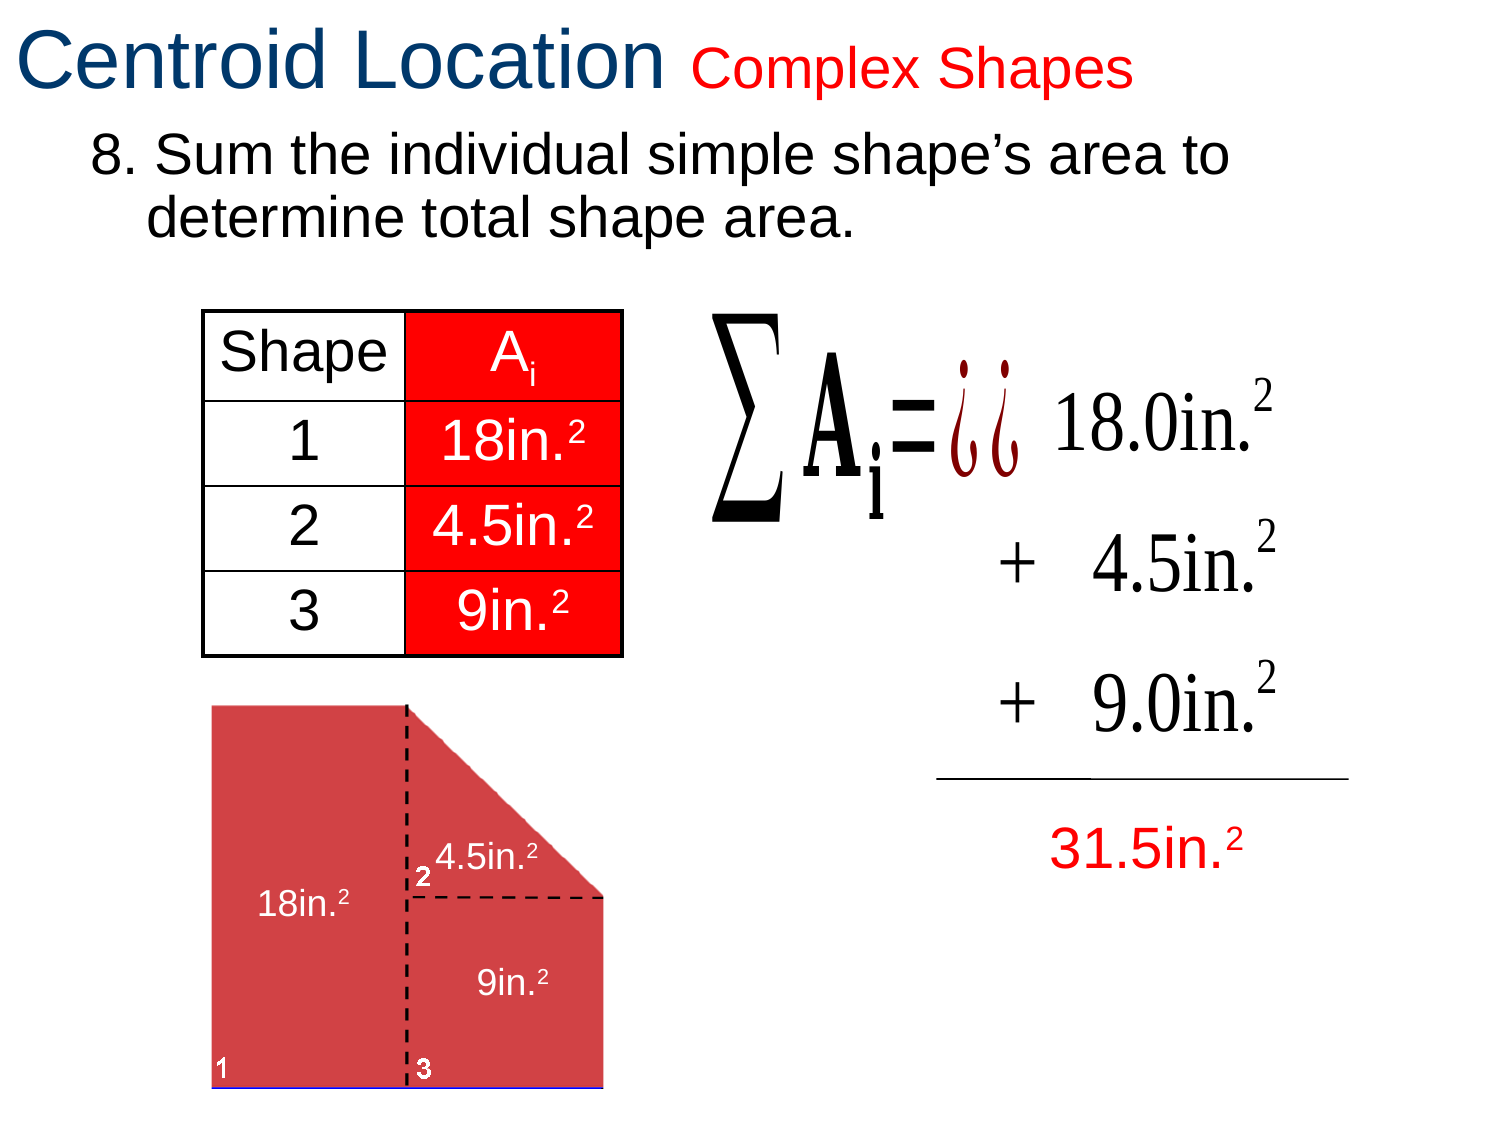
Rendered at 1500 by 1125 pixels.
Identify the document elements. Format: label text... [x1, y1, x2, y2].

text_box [935, 352, 1365, 888]
table_cell 2 [205, 487, 404, 570]
title Centroid Location Complex Shapes [0, 0, 1500, 111]
table_header Shape [205, 313, 404, 400]
table_cell 18in.2 [406, 402, 620, 485]
list 8. Sum the individual simple shape’s area to determine total shape area. [74, 116, 1384, 272]
table_cell 1 [205, 402, 404, 485]
table_cell 3 [205, 572, 404, 654]
table_cell 9in.2 [406, 572, 620, 654]
table_header Ai [406, 313, 620, 400]
table_cell 4.5in.2 [406, 487, 620, 570]
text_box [211, 704, 604, 1089]
